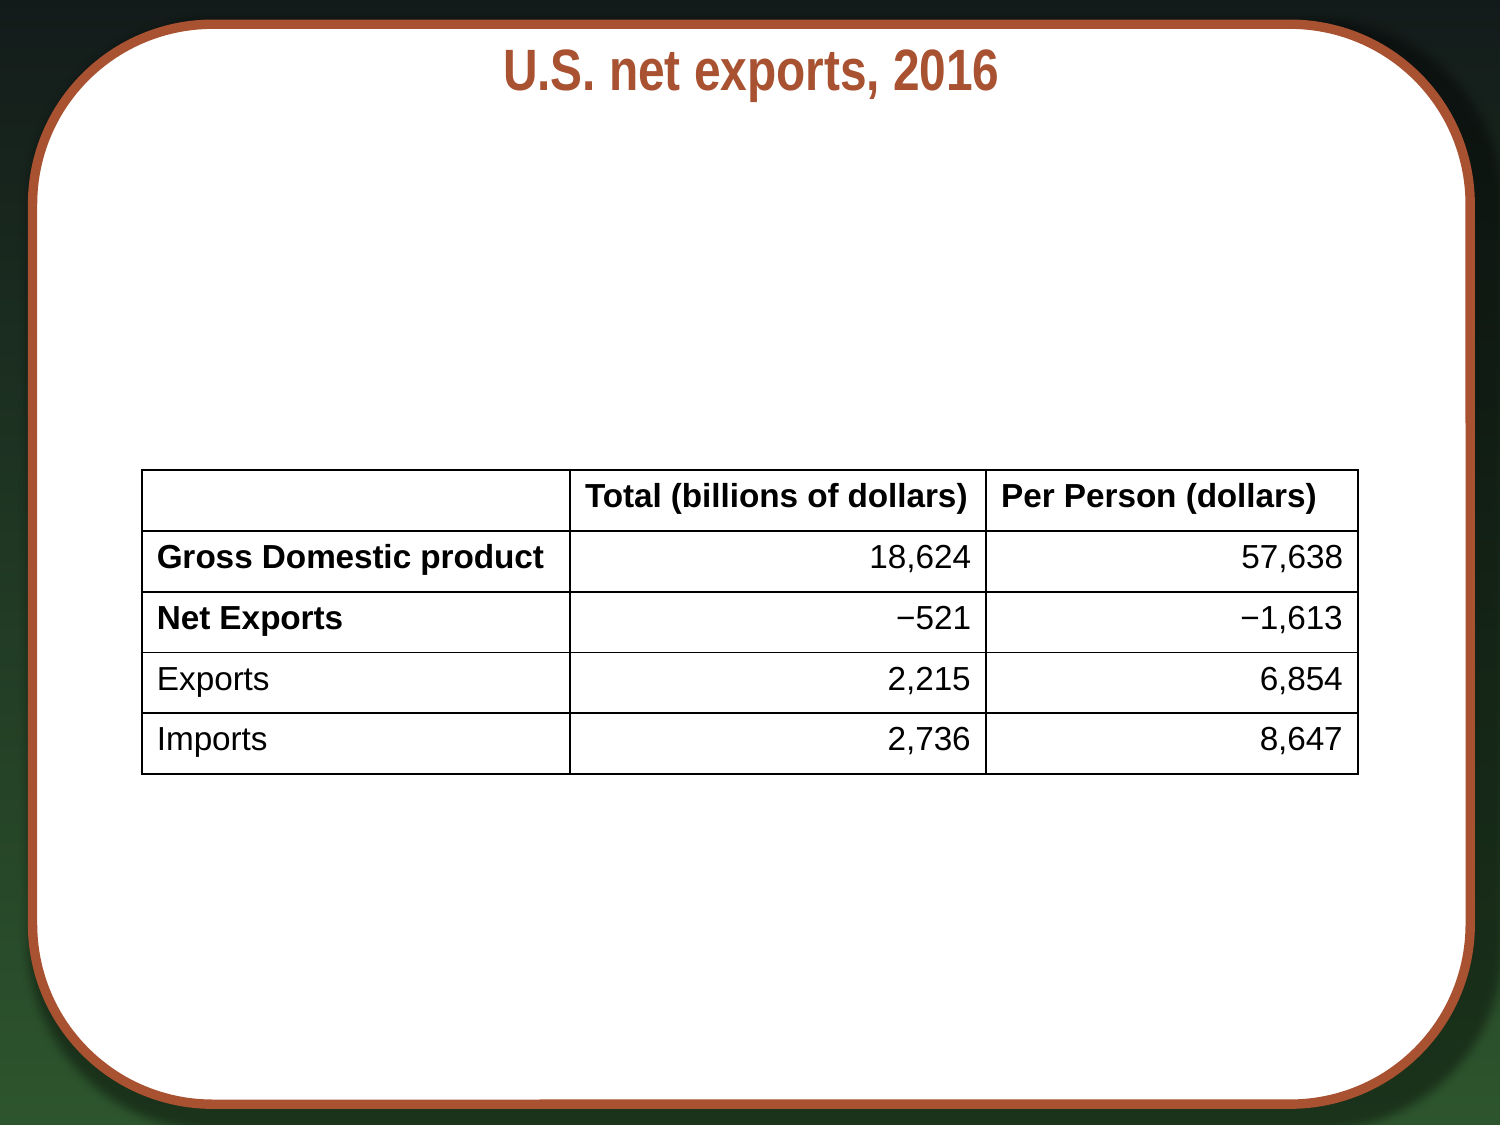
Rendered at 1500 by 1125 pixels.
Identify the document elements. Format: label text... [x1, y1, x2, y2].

table_cell 2,215 [571, 653, 985, 712]
table_cell −521 [571, 593, 985, 652]
table_cell Gross Domestic product [143, 532, 569, 591]
table_cell Net Exports [143, 593, 569, 652]
table_cell 2,736 [571, 714, 985, 773]
table_cell −1,613 [987, 593, 1357, 652]
table_header Per Person (dollars) [987, 471, 1357, 530]
table_cell 8,647 [987, 714, 1357, 773]
table_cell Exports [143, 653, 569, 712]
table_cell 57,638 [987, 532, 1357, 591]
table_cell Imports [143, 714, 569, 773]
table_cell 18,624 [571, 532, 985, 591]
table_header [143, 471, 569, 530]
table_header Total (billions of dollars) [571, 471, 985, 530]
table_cell 6,854 [987, 653, 1357, 712]
title U.S. net exports, 2016 [84, 24, 1419, 150]
